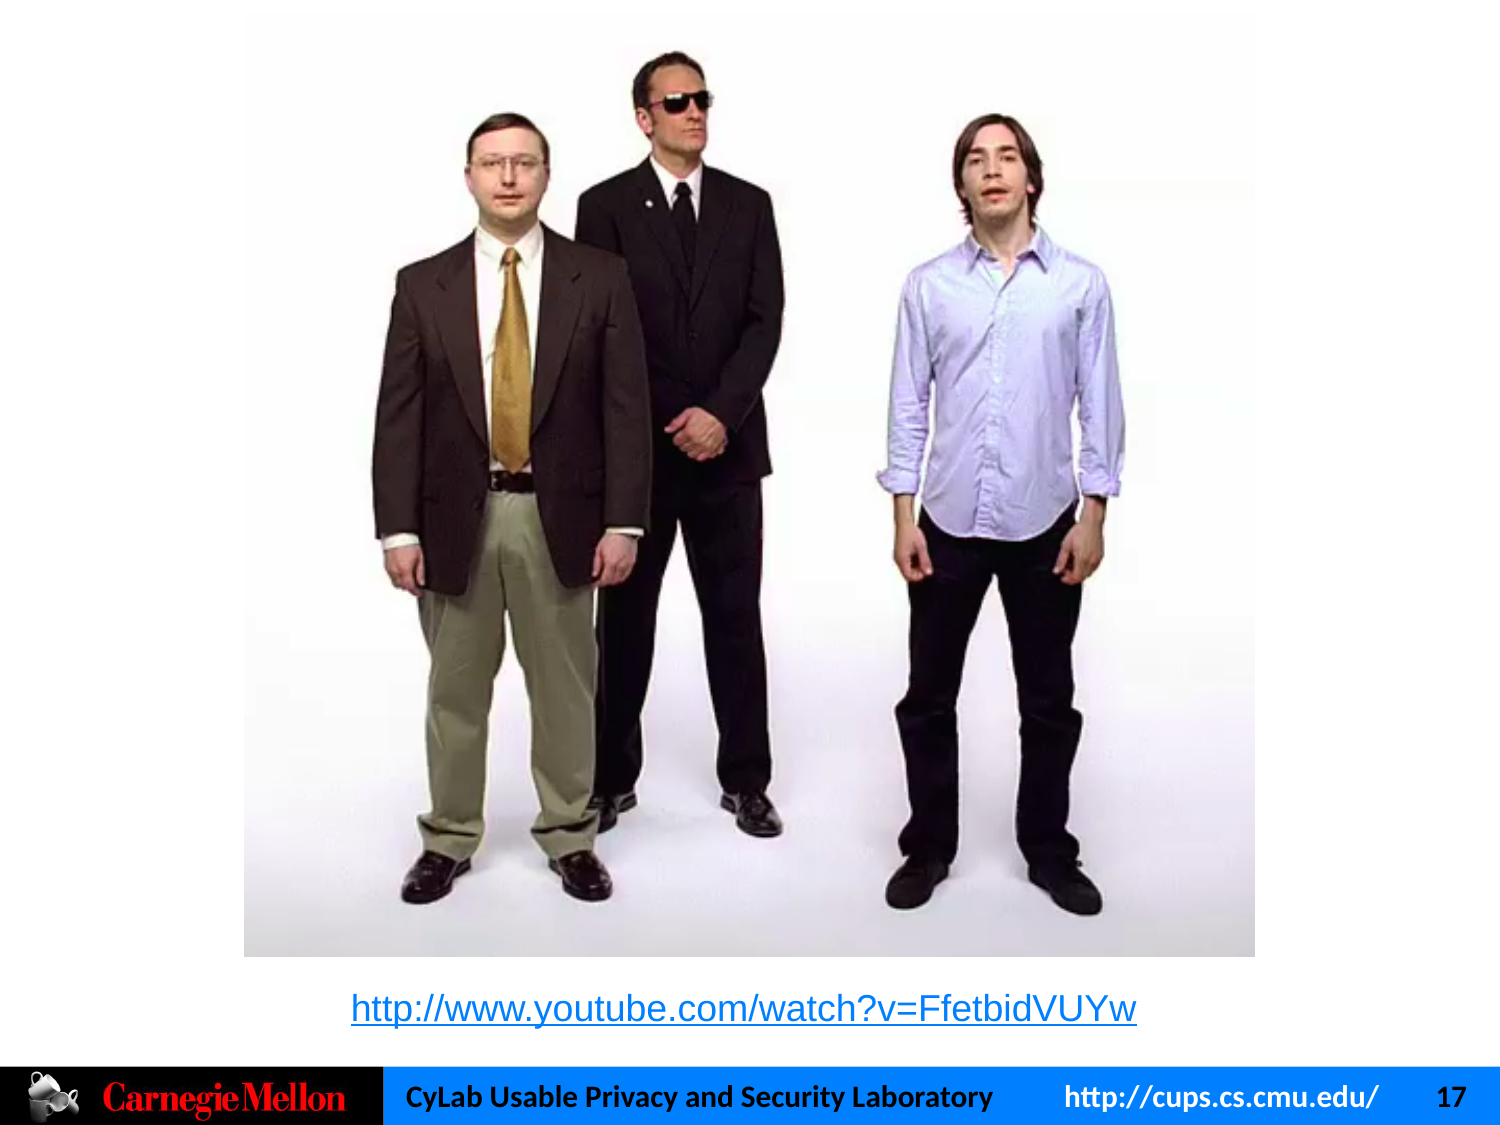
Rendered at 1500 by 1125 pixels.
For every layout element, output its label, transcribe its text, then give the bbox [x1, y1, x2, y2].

picture [98, 1080, 348, 1122]
picture [244, 12, 1256, 957]
picture [23, 1068, 83, 1124]
text_box http://www.youtube.com/watch?v=FfetbidVUYw [336, 976, 1164, 1082]
